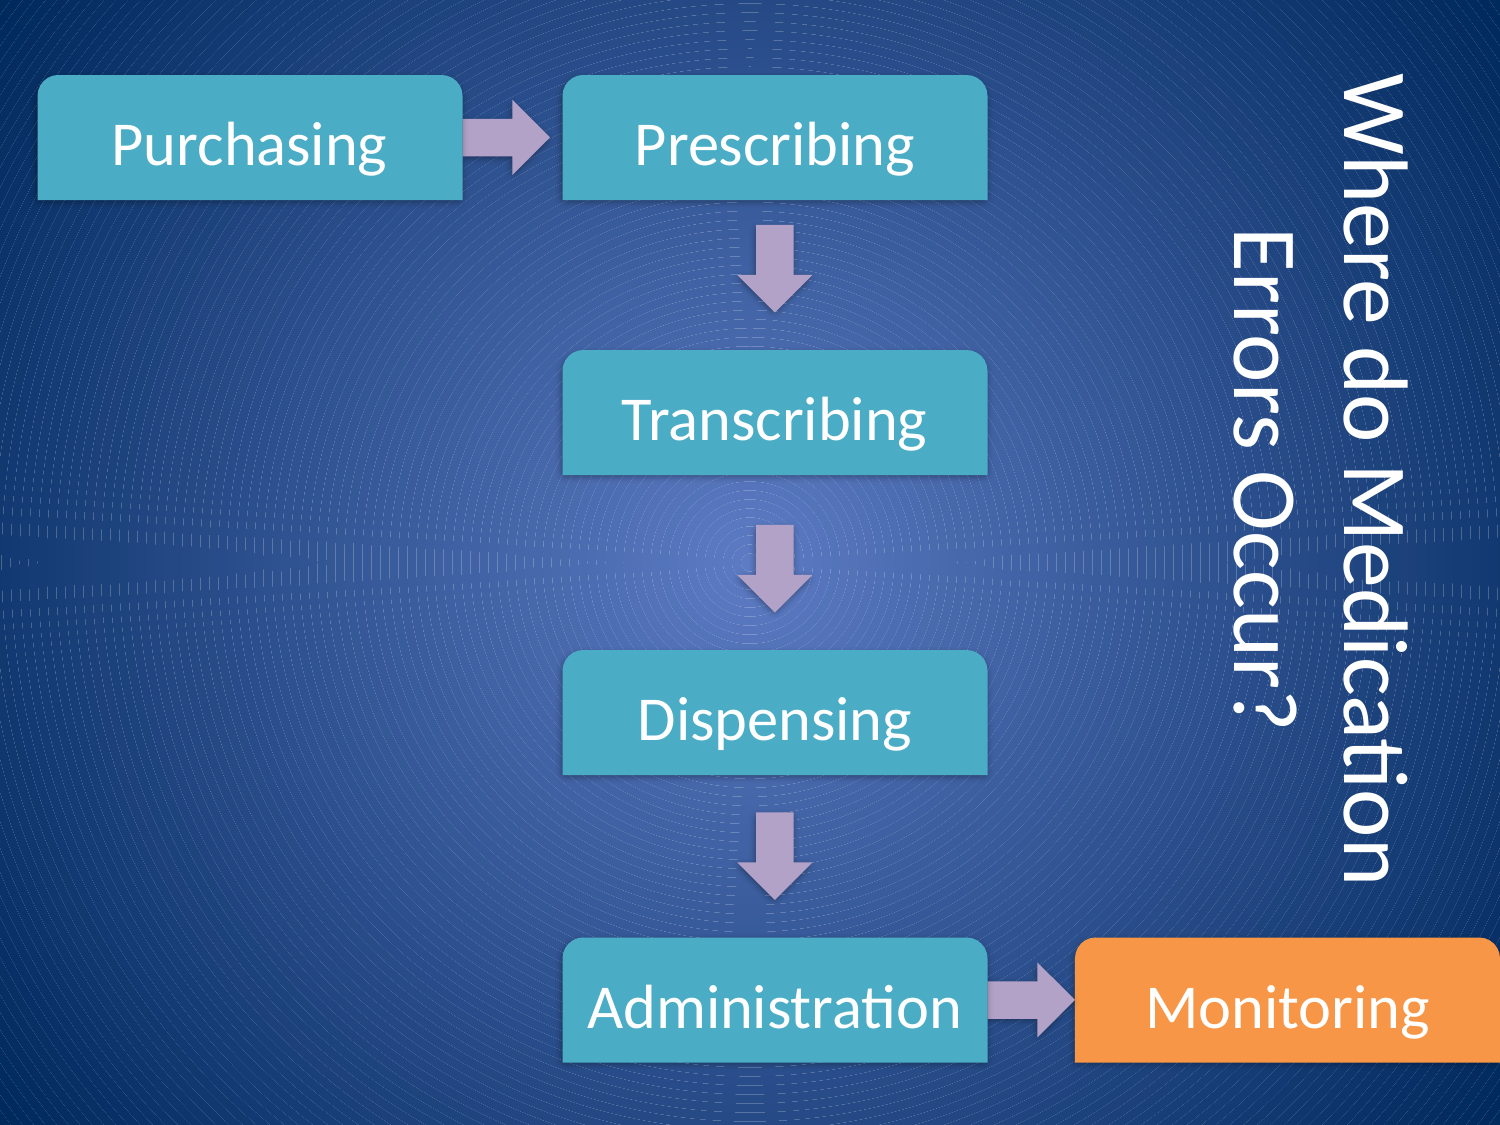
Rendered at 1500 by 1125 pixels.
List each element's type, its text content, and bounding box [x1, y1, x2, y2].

title Where do Medication Errors Occur? [1157, 0, 1495, 960]
text_box [466, 99, 551, 176]
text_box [562, 74, 988, 1063]
text_box Monitoring [1074, 936, 1500, 1064]
text_box Purchasing [36, 74, 464, 201]
text_box [993, 961, 1076, 1039]
